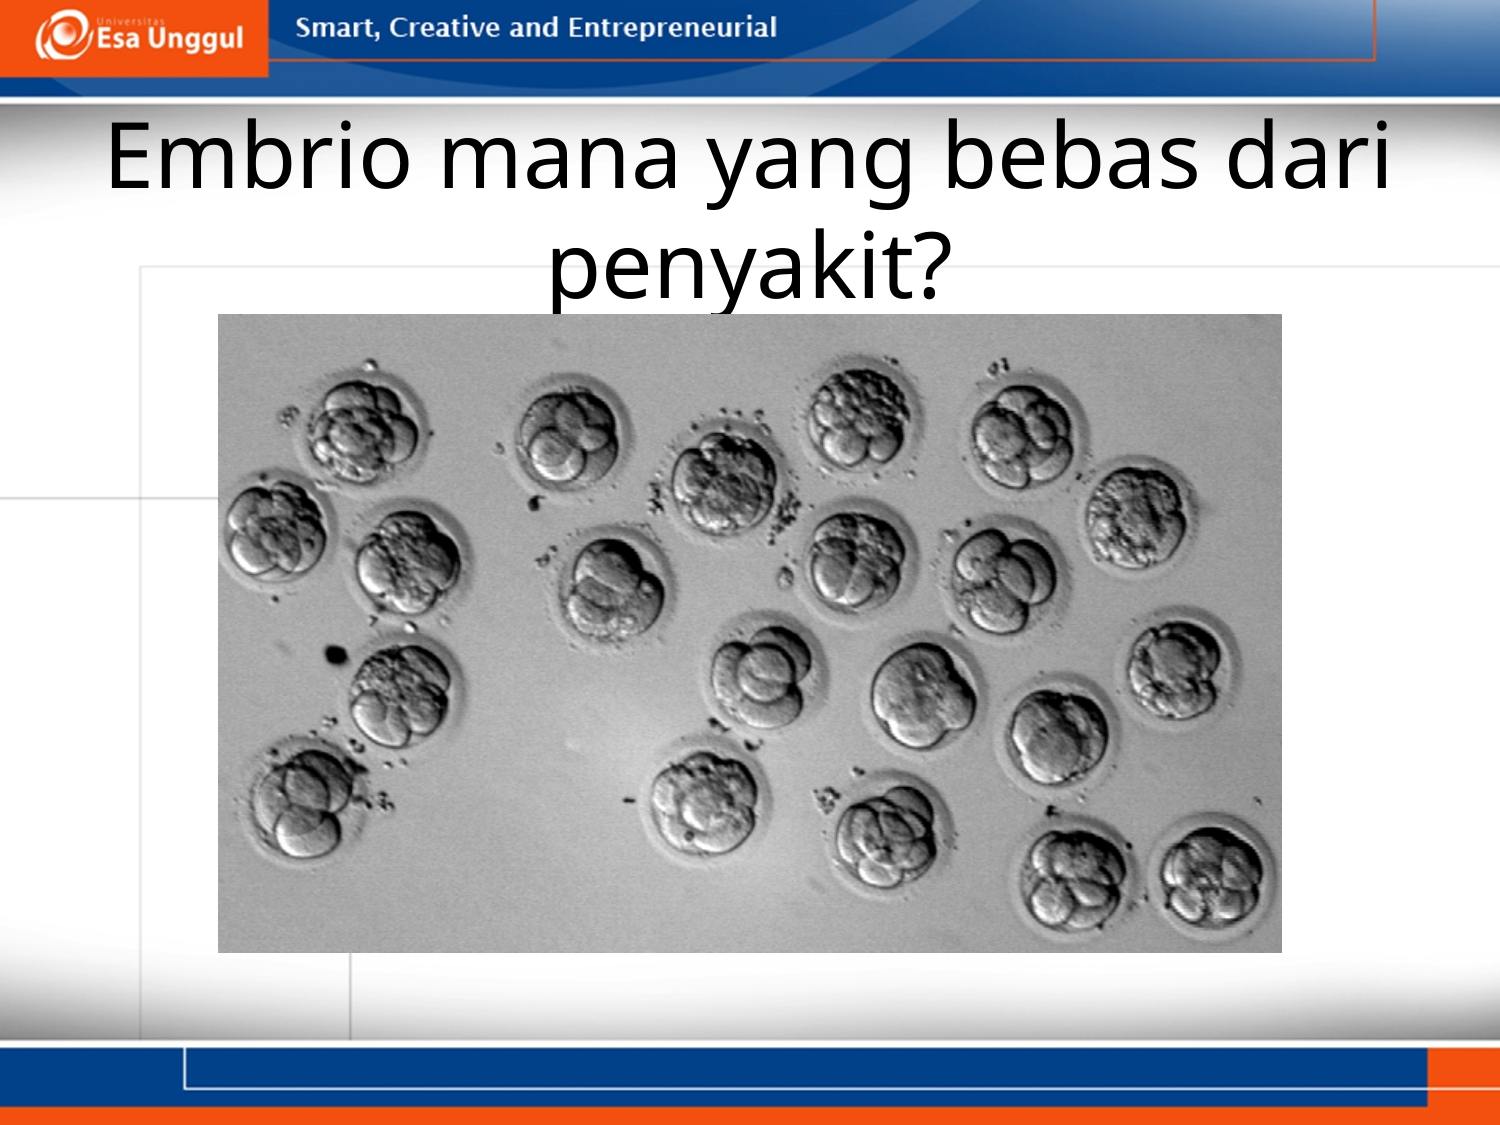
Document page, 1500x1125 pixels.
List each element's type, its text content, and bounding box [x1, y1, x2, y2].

title Embrio mana yang bebas dari penyakit? [74, 113, 1425, 301]
picture [0, 0, 1500, 1125]
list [218, 314, 1282, 953]
